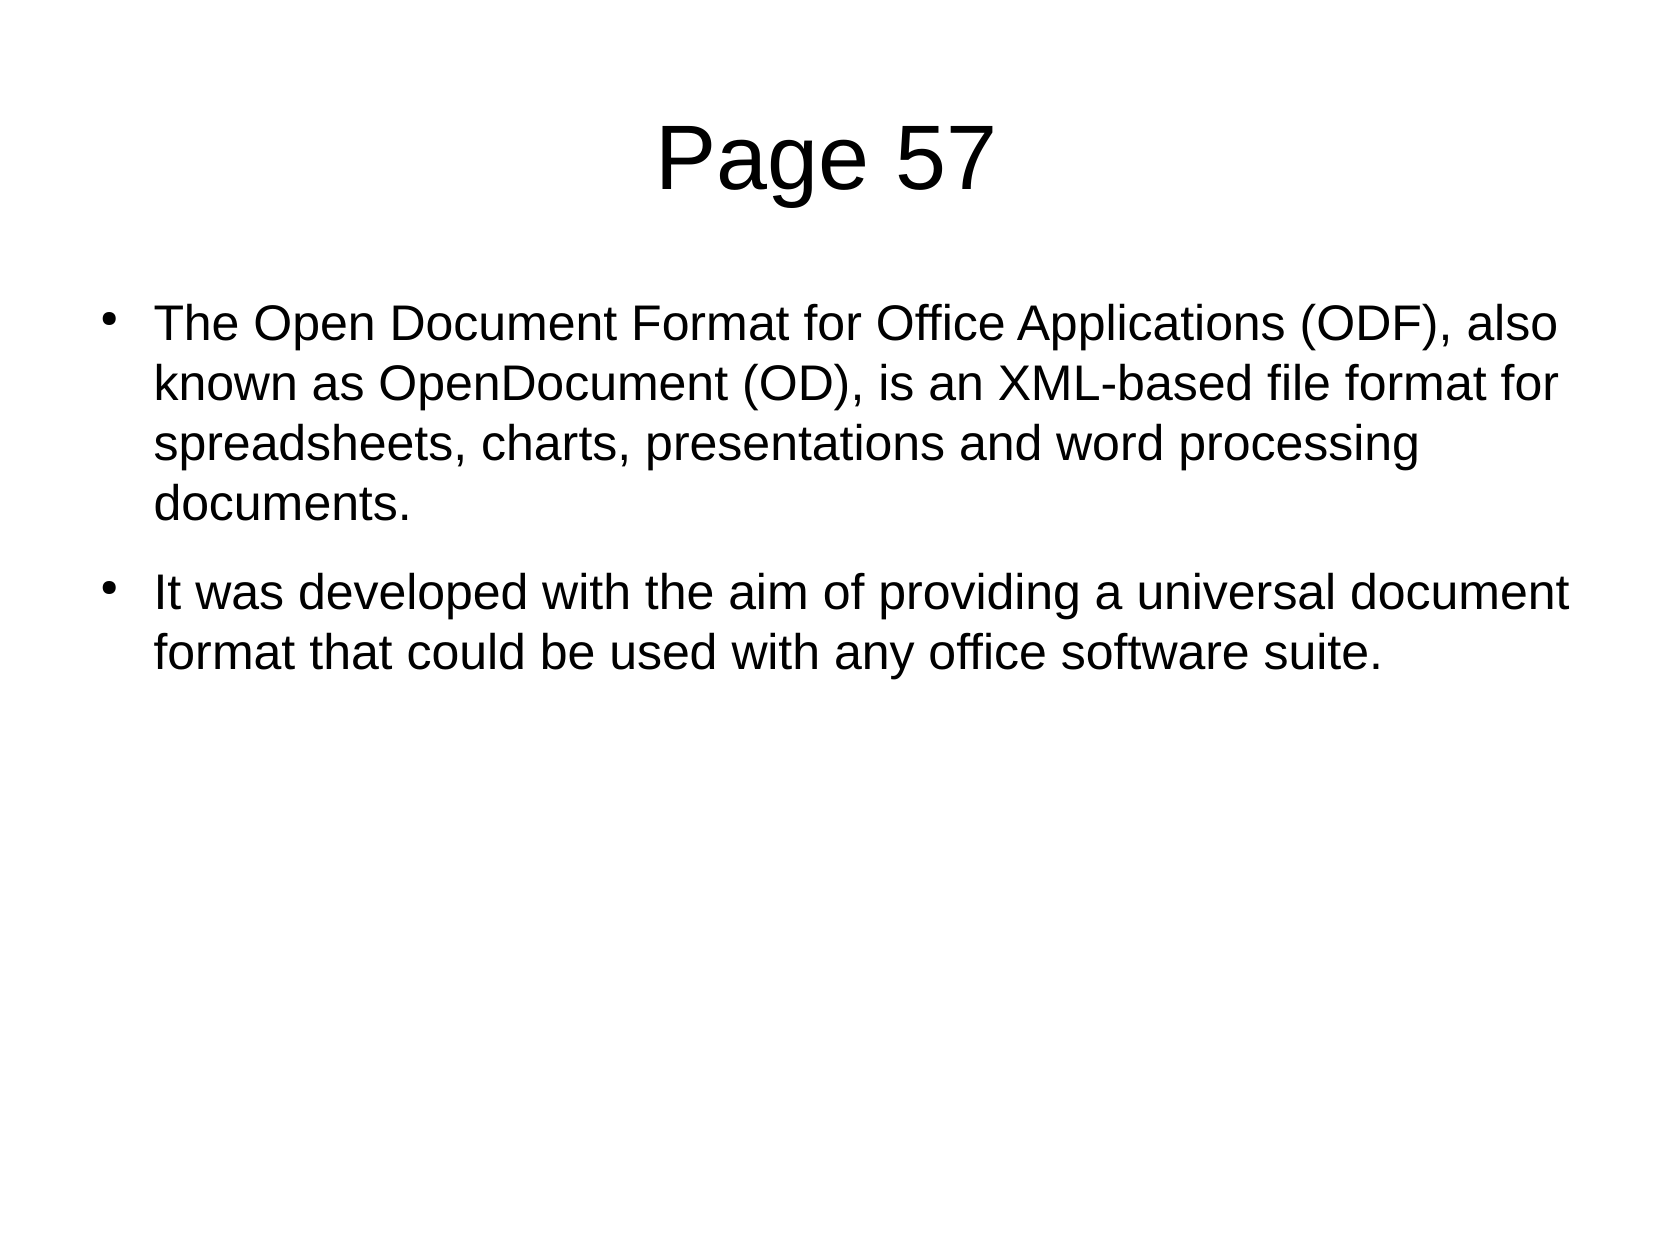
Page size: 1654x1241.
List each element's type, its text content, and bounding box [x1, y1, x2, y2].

title Page 57 [82, 49, 1571, 257]
list The Open Document Format for Office Applications (ODF), also known as OpenDocument (OD), is an XML-based file format for spreadsheets, charts, presentations and word processing documents. It was developed with the aim of providing a universal document format that could be used with any office software suite. [82, 290, 1571, 1109]
